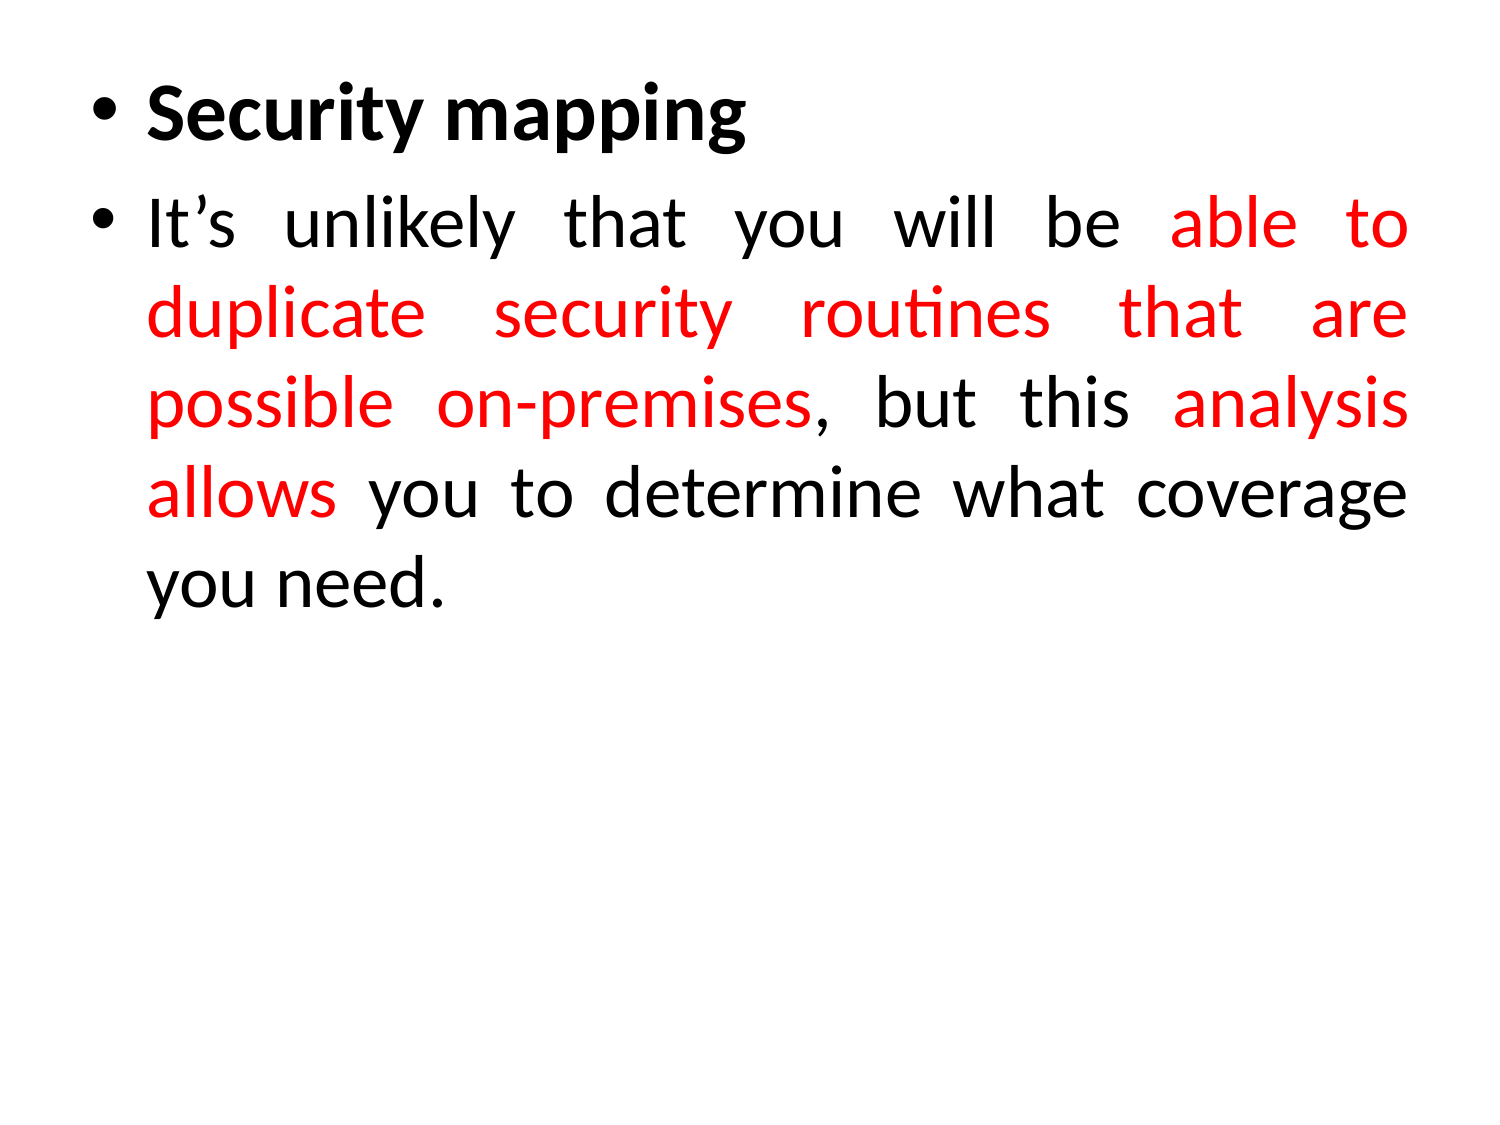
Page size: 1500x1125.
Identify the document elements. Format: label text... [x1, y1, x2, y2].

list Security mapping It’s unlikely that you will be able to duplicate security routines that are possible on-premises, but this analysis allows you to determine what coverage you need. [75, 50, 1425, 1005]
